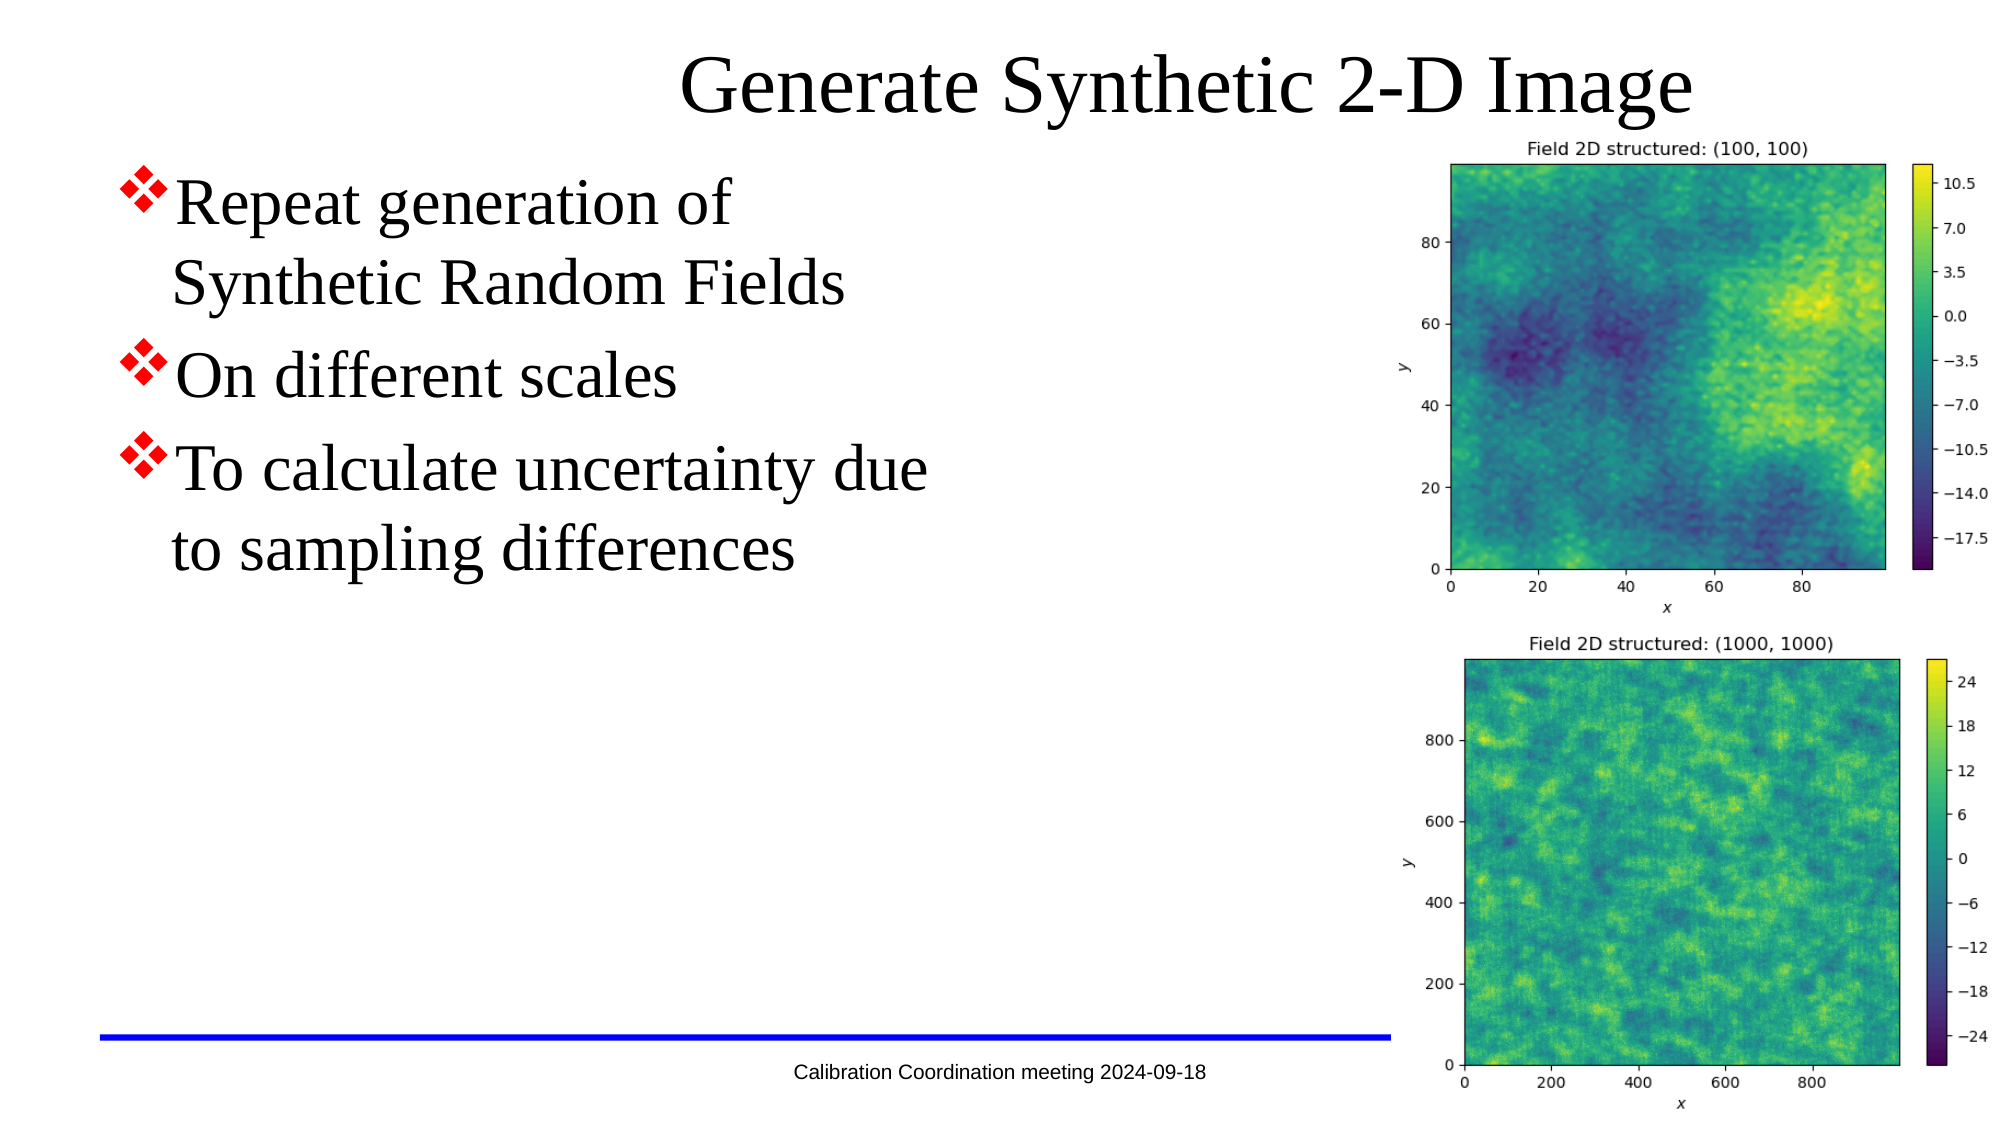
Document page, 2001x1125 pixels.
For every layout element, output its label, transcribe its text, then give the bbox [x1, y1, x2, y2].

title Generate Synthetic 2-D Image [549, 21, 1825, 132]
list Repeat generation of Synthetic Random Fields On different scales To calculate uncertainty due to sampling differences [99, 149, 970, 1013]
picture [1387, 131, 2000, 1123]
